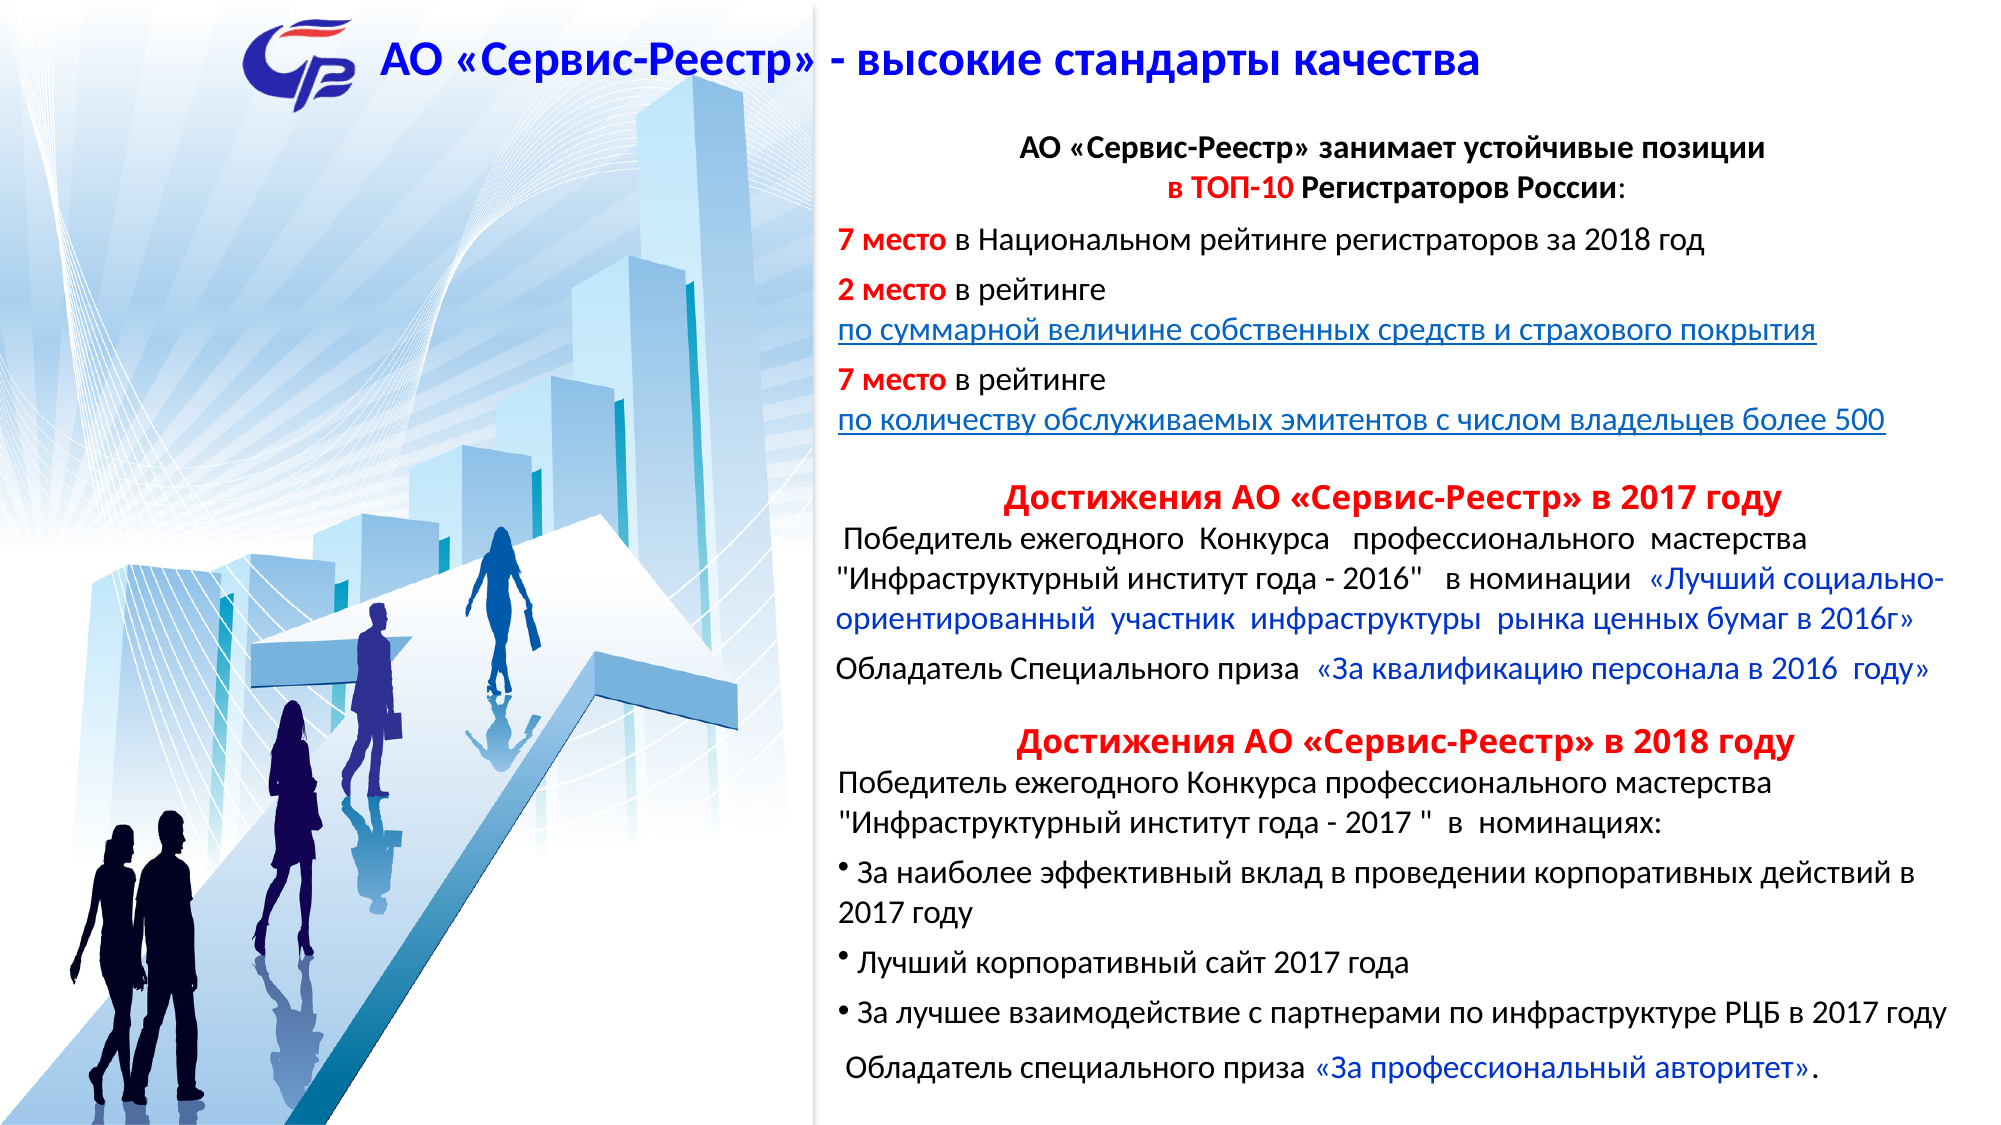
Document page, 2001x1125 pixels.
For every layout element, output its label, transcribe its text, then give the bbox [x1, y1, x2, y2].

text_box Достижения АО «Сервис-Реестр» в 2018 году Победитель ежегодного Конкурса профессионального мастерства "Инфраструктурный институт года - 2017 " в номинациях: За наиболее эффективный вклад в проведении корпоративных действий в 2017 году Лучший корпоративный сайт 2017 года За лучшее взаимодействие с партнерами по инфраструктуре РЦБ в 2017 году Обладатель специального приза «За профессиональный авторитет». [837, 720, 1975, 1085]
text_box Достижения АО «Сервис-Реестр» в 2017 году Победитель ежегодного Конкурса профессионального мастерства "Инфраструктурный институт года - 2016" в номинации «Лучший социально- ориентированный участник инфраструктуры рынка ценных бумаг в 2016г» Обладатель Специального приза «За квалификацию персонала в 2016 году» [820, 468, 1967, 694]
picture [0, 0, 813, 1125]
text_box АО «Сервис-Реестр» занимает устойчивые позиции в ТОП-10 Регистраторов России: 7 место в Национальном рейтинге регистраторов за 2018 год 2 место в рейтинге по суммарной величине собственных средств и страхового покрытия 7 место в рейтинге по количеству обслуживаемых эмитентов с числом владельцев более 500 [822, 117, 1971, 445]
text_box АО «Сервис-Реестр» - высокие стандарты качества [813, 18, 1501, 93]
